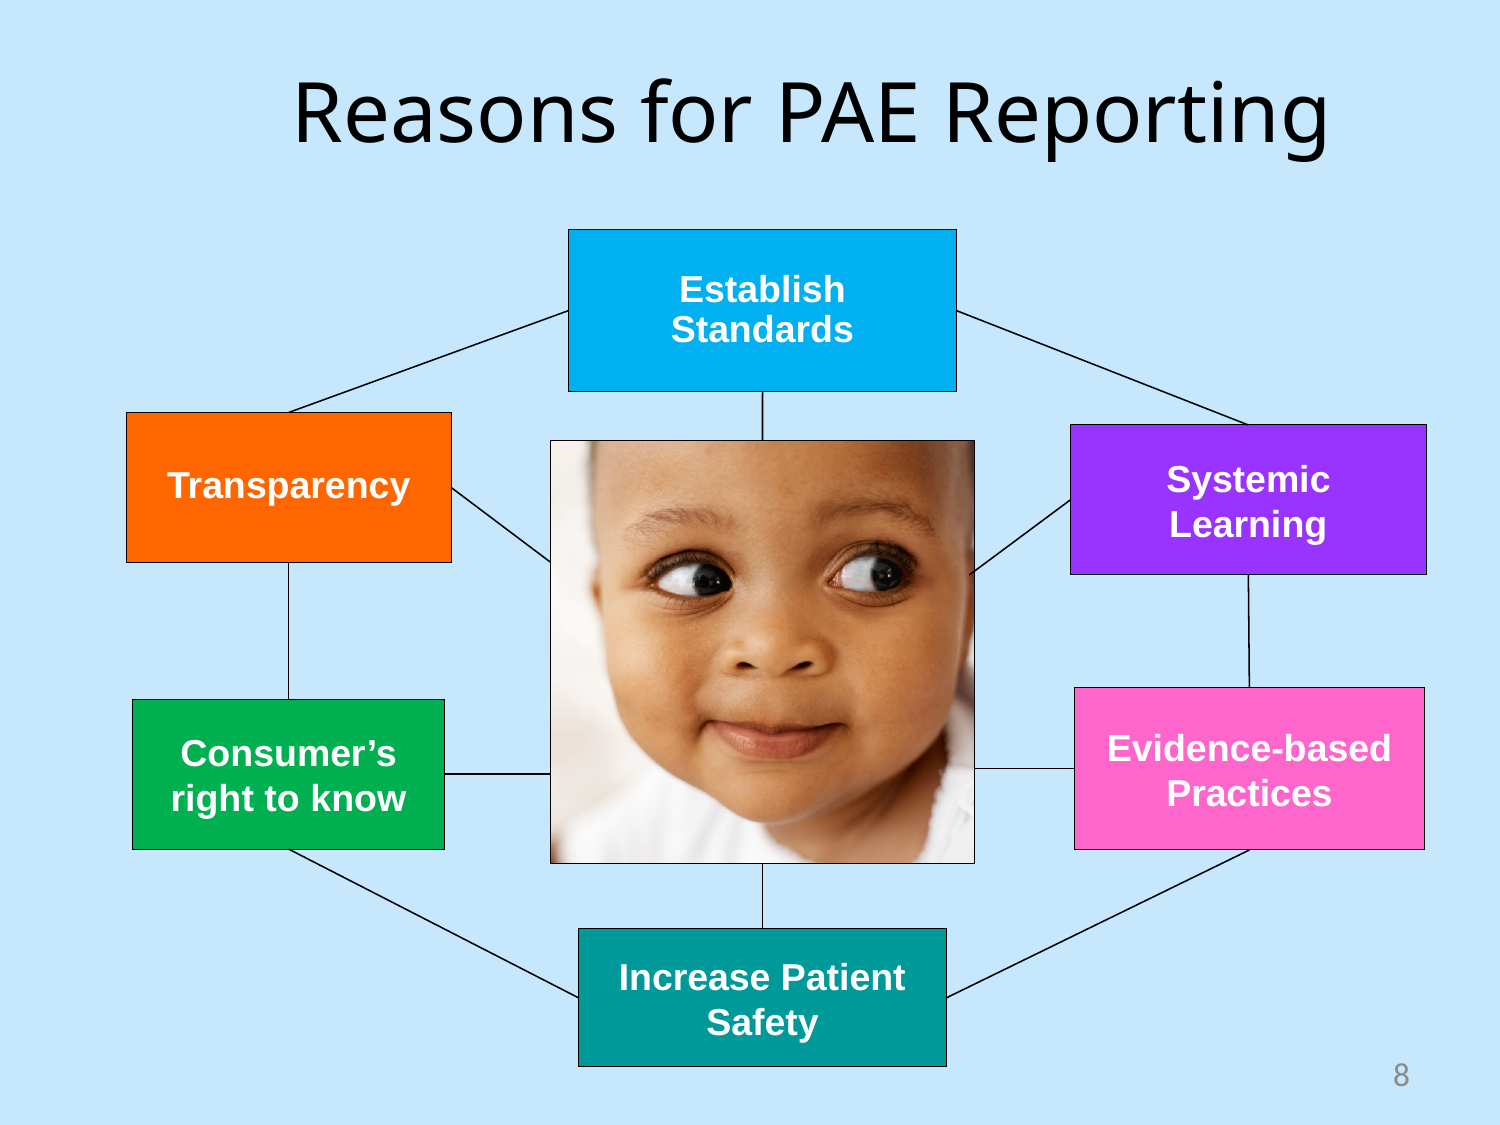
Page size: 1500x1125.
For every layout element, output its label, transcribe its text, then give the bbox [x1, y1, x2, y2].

text_box Evidence-based Practices [1074, 687, 1425, 850]
slide_number 8 [1074, 1042, 1425, 1103]
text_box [288, 848, 579, 998]
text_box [288, 310, 569, 413]
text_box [955, 310, 1249, 426]
text_box Transparency [126, 412, 452, 563]
text_box Systemic Learning [1070, 424, 1427, 575]
text_box Establish Standards [568, 229, 957, 392]
title Reasons for PAE Reporting [99, 12, 1500, 200]
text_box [450, 487, 552, 563]
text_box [969, 499, 1071, 576]
text_box Increase Patient Safety [578, 928, 947, 1067]
text_box Consumer’s right to know [132, 699, 445, 850]
picture [550, 440, 975, 865]
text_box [946, 849, 1250, 998]
